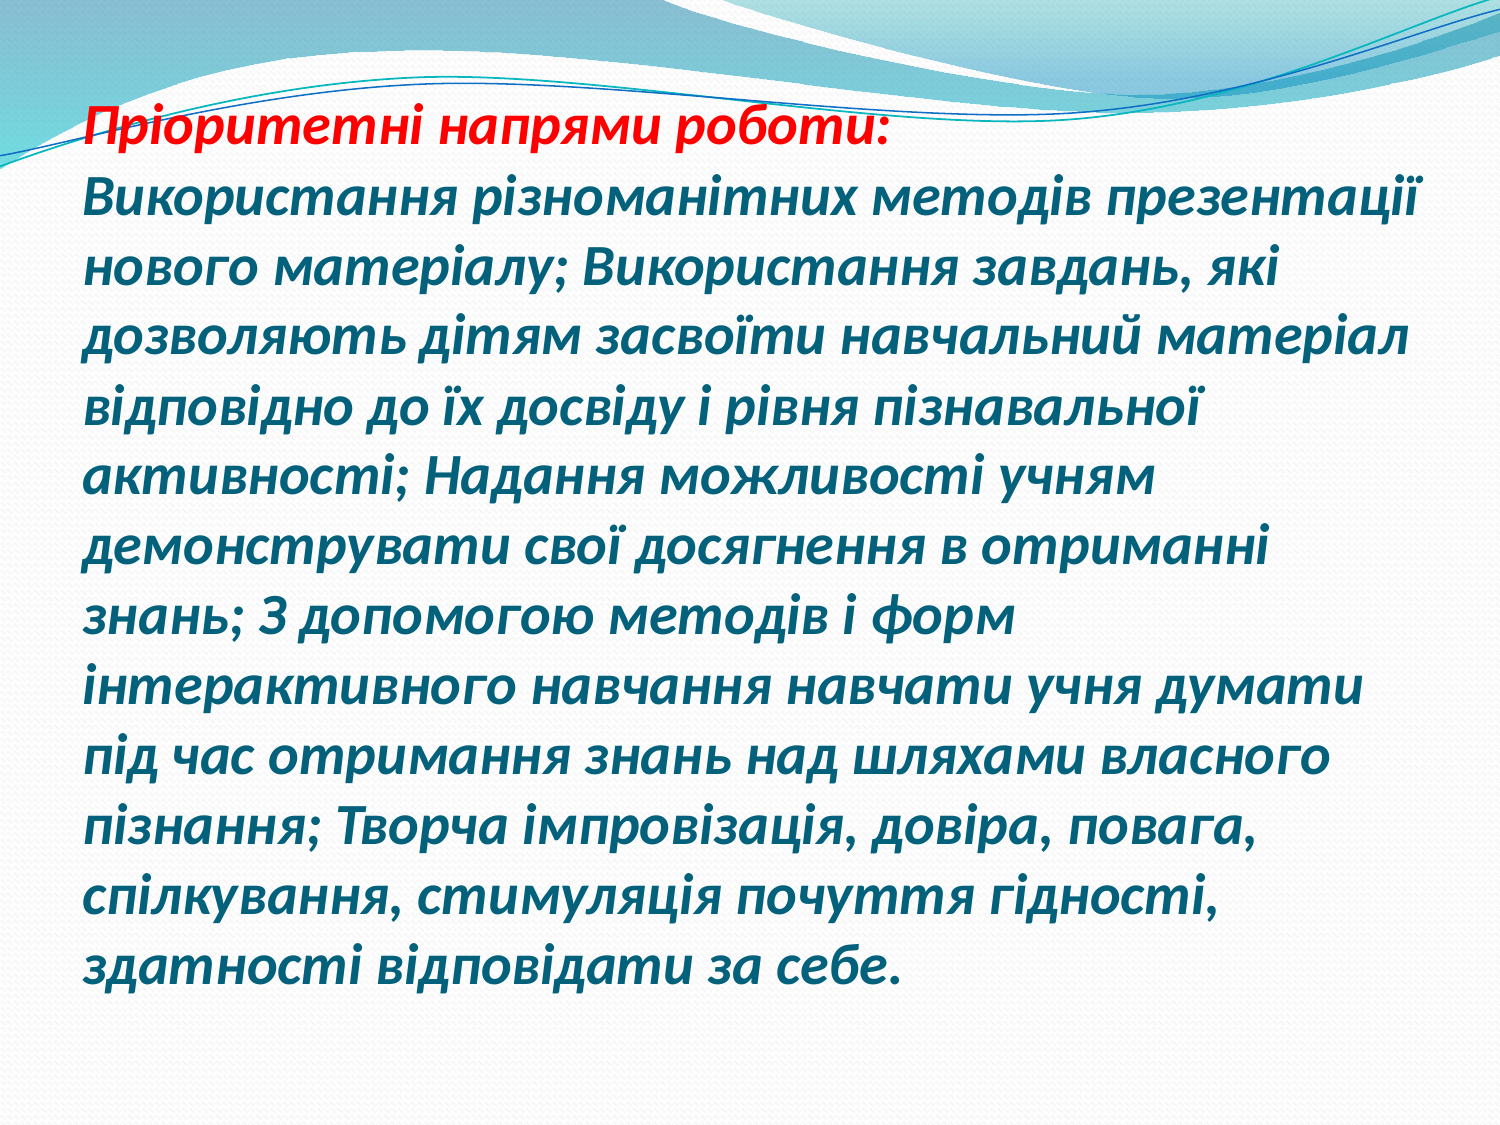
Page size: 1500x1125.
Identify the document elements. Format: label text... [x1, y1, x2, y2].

title Пріоритетні напрями роботи: Використання різноманітних методів презентації нового матеріалу; Використання завдань, які дозволяють дітям засвоїти навчальний матеріал відповідно до їх досвіду і рівня пізнавальної активності; Надання можливості учням демонструвати свої досягнення в отриманні знань; З допомогою методів і форм інтерактивного навчання навчати учня думати під час отримання знань над шляхами власного пізнання; Творча імпровізація, довіра, повага, спілкування, стимуляція почуття гідності, здатності відповідати за себе. [82, 878, 1432, 1067]
